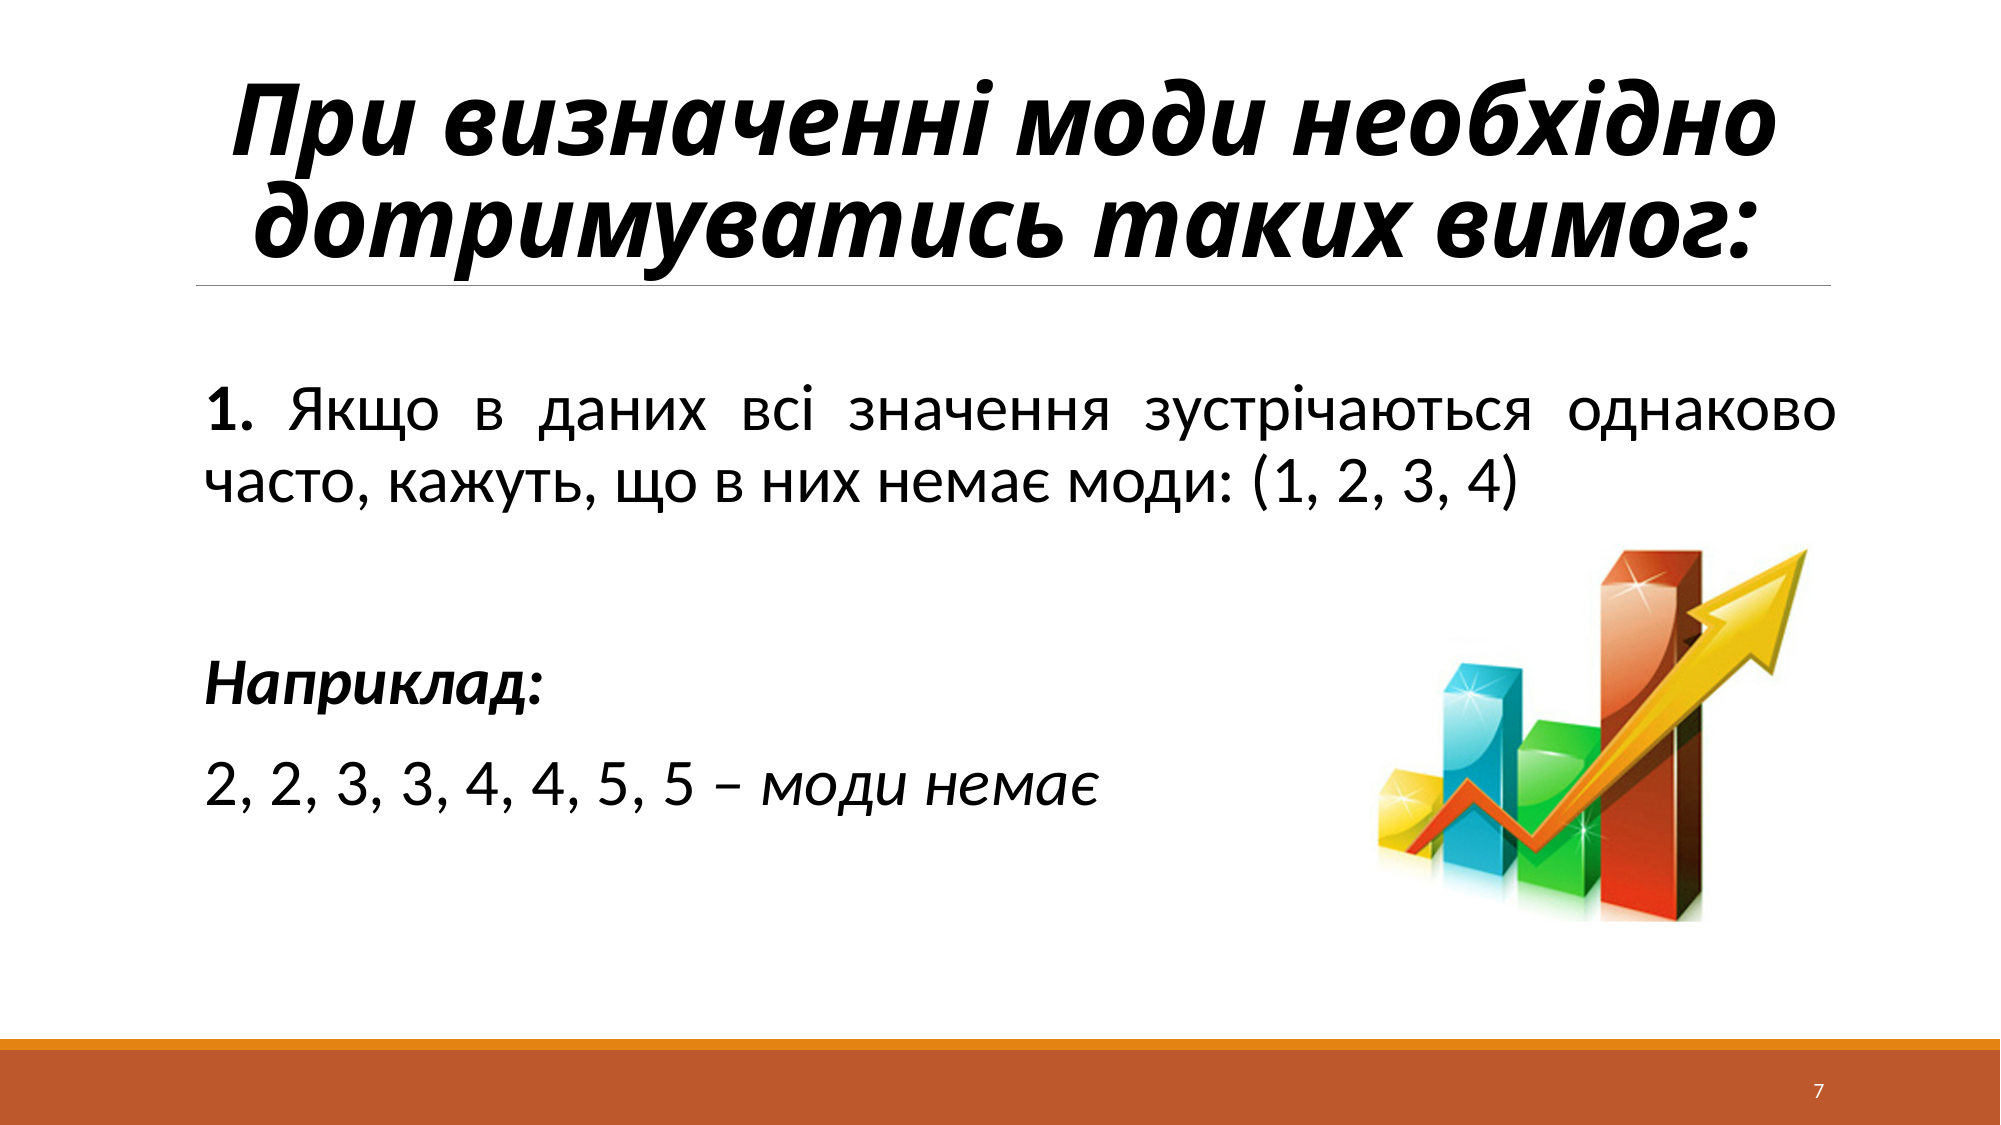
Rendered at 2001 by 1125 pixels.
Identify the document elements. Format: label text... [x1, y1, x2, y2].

slide_number 7 [1624, 1059, 1840, 1120]
picture [1369, 541, 1816, 932]
list 1. Якщо в даних всі значення зустрічаються однаково часто, кажуть, що в них немає моди: (1, 2, 3, 4) Наприклад: 2, 2, 3, 3, 4, 4, 5, 5 – моди немає [189, 365, 1840, 1026]
title При визначенні моди необхідно дотримуватись таких вимог: [180, 47, 1830, 285]
